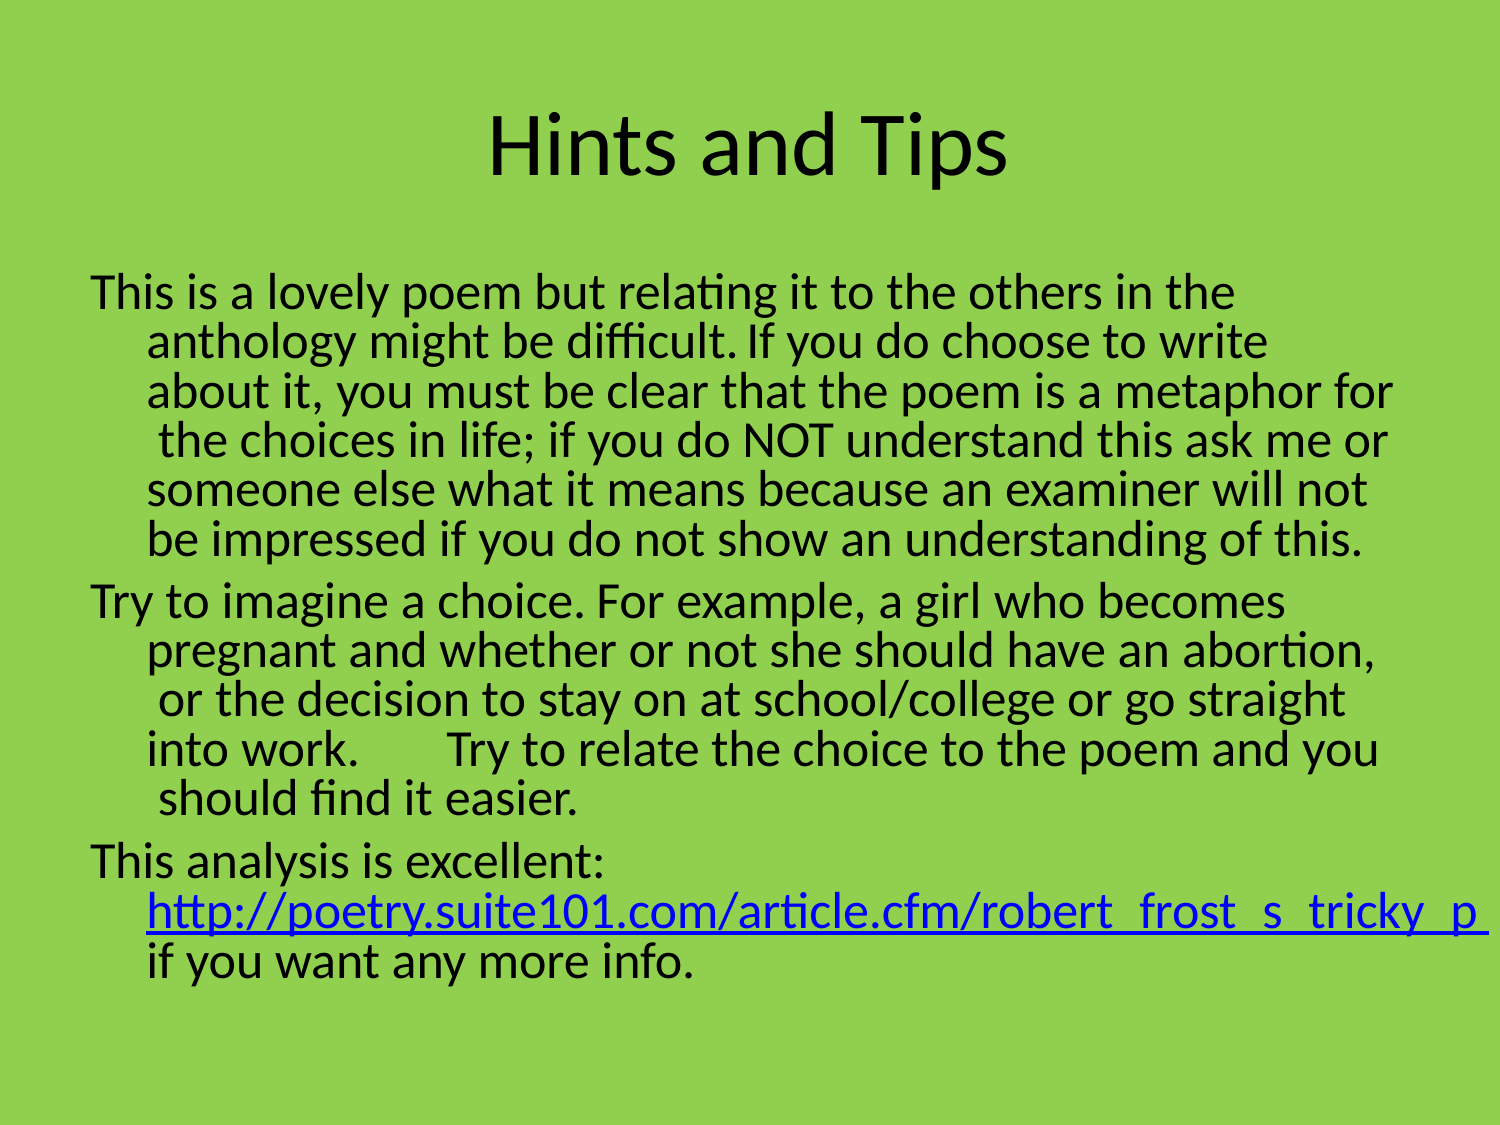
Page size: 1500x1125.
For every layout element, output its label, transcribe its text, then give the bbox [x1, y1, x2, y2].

list This is a lovely poem but relating it to the others in the anthology might be difficult. If you do choose to write about it, you must be clear that the poem is a metaphor for the choices in life; if you do NOT understand this ask me or someone else what it means because an examiner will not be impressed if you do not show an understanding of this. Try to imagine a choice. For example, a girl who becomes pregnant and whether or not she should have an abortion, or the decision to stay on at school/college or go straight into work. Try to relate the choice to the poem and you should find it easier. This analysis is excellent: http://poetry.suite101.com/article.cfm/robert_frost_s_tricky_p if you want any more info. [2, 255, 1498, 989]
title Hints and Tips [485, 81, 1014, 255]
